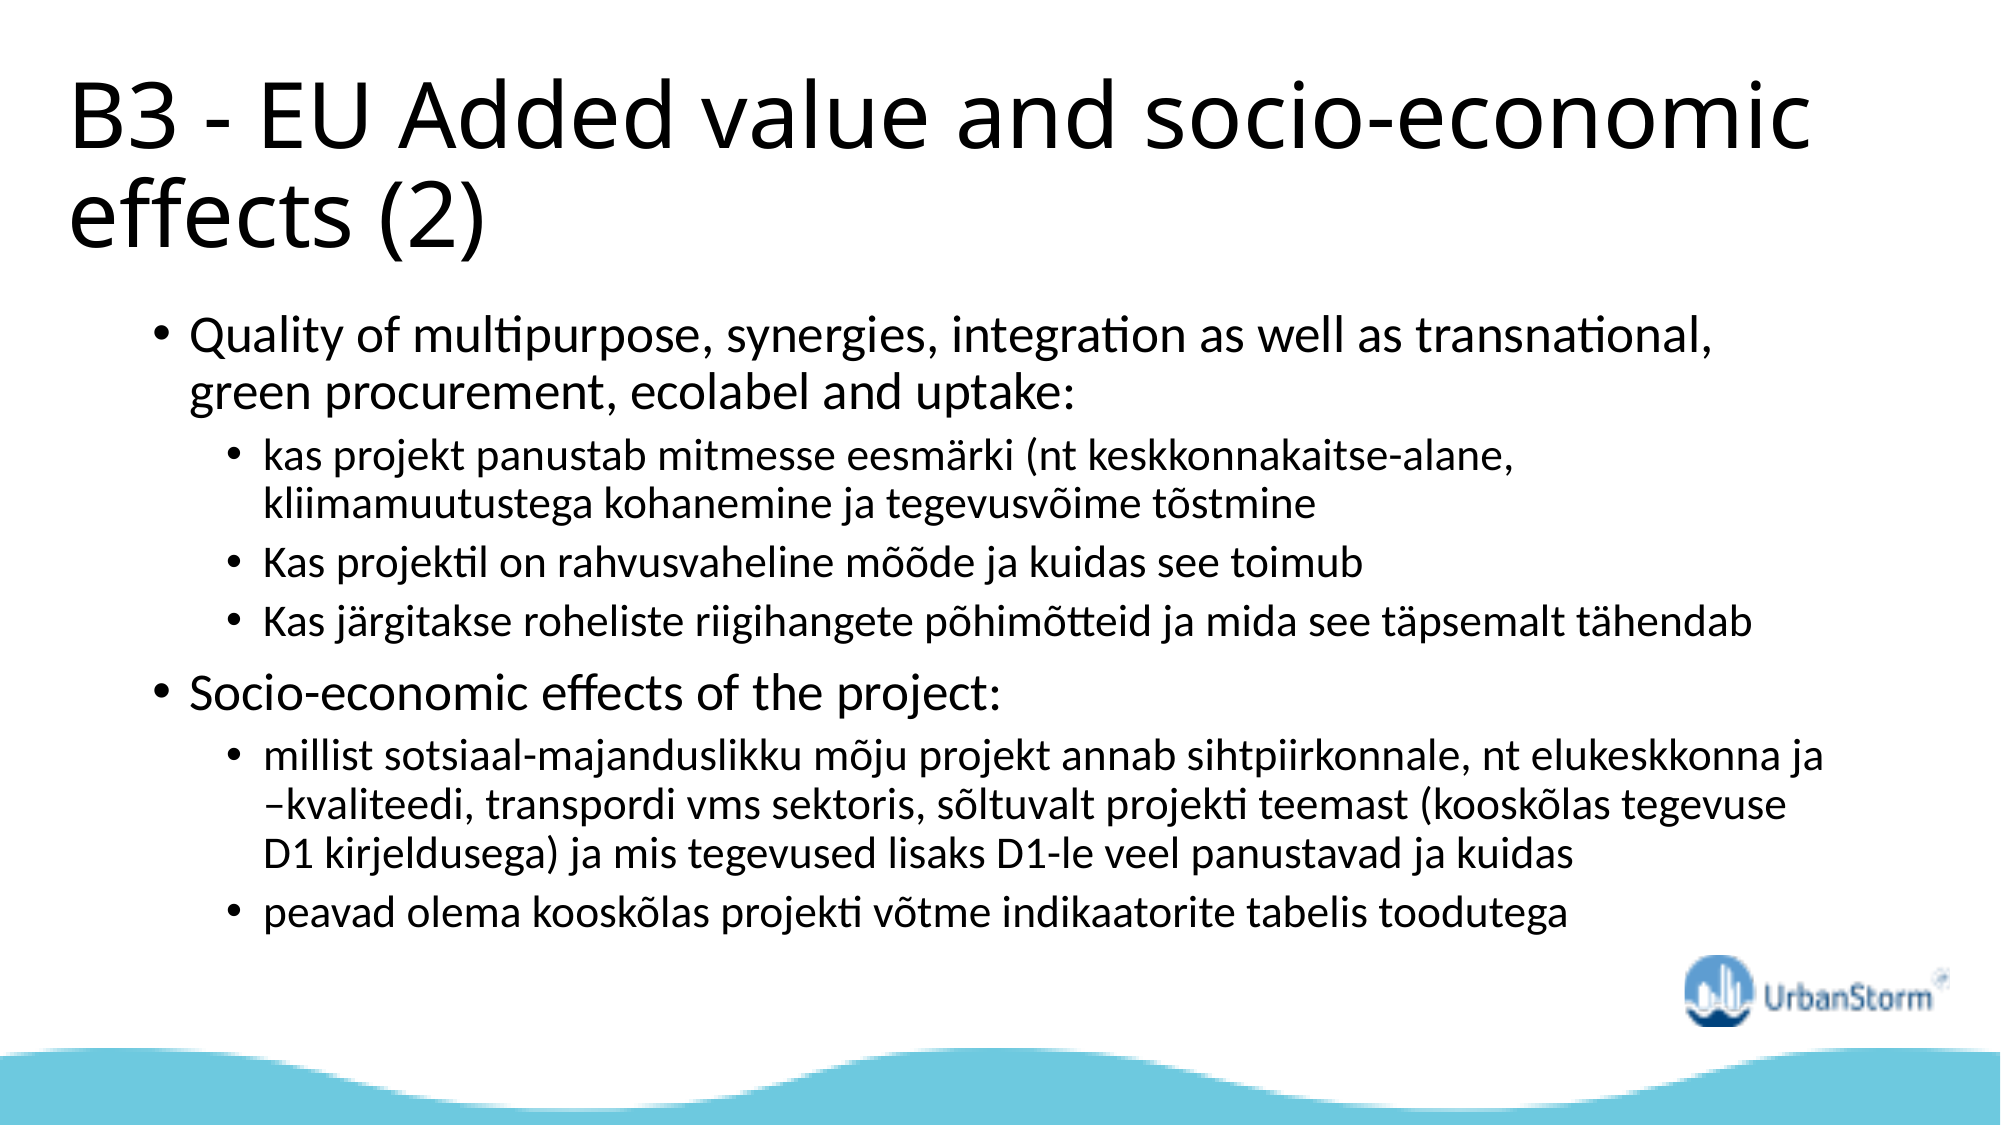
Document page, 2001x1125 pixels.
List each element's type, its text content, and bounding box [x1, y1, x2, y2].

list Quality of multipurpose, synergies, integration as well as transnational, green procurement, ecolabel and uptake: kas projekt panustab mitmesse eesmärki (nt keskkonnakaitse-alane, kliimamuutustega kohanemine ja tegevusvõime tõstmine Kas projektil on rahvusvaheline mõõde ja kuidas see toimub Kas järgitakse roheliste riigihangete põhimõtteid ja mida see täpsemalt tähendab Socio-economic effects of the project: millist sotsiaal-majanduslikku mõju projekt annab sihtpiirkonnale, nt elukeskkonna ja –kvaliteedi, transpordi vms sektoris, sõltuvalt projekti teemast (kooskõlas tegevuse D1 kirjeldusega) ja mis tegevused lisaks D1-le veel panustavad ja kuidas peavad olema kooskõlas projekti võtme indikaatorite tabelis toodutega [137, 299, 1863, 954]
title B3 - EU Added value and socio-economic effects (2) [52, 59, 2000, 278]
